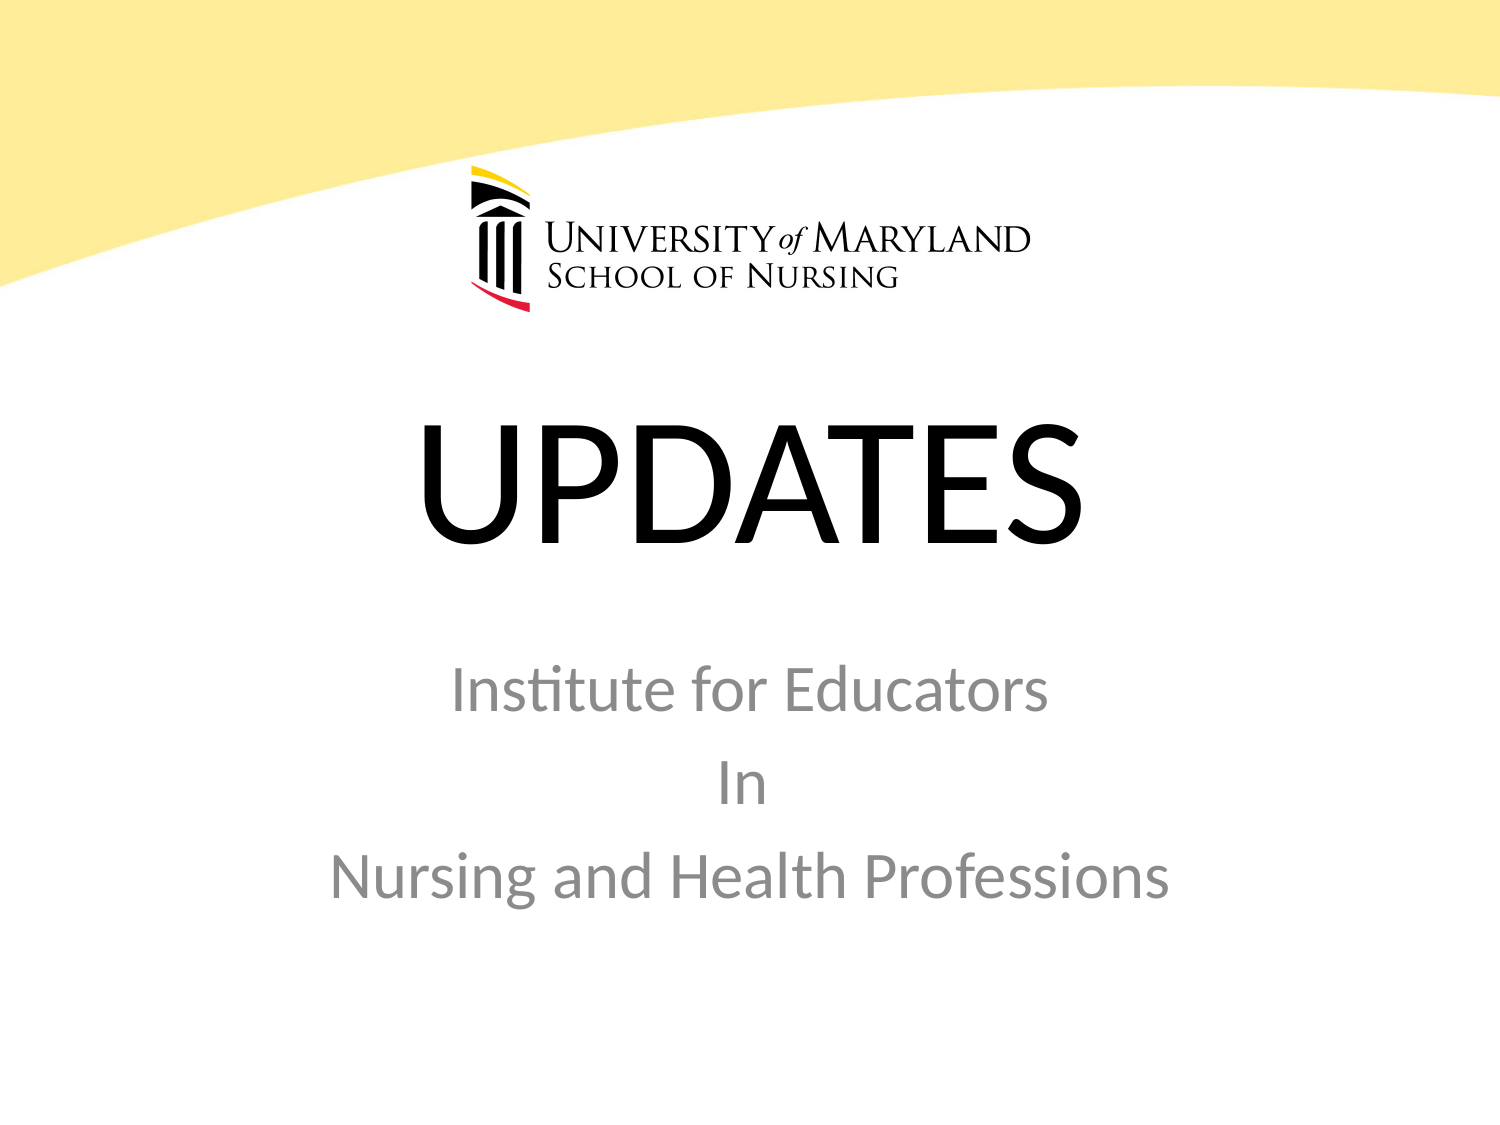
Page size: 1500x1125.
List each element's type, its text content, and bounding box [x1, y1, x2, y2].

title UPDATES [112, 349, 1388, 591]
subtitle Institute for Educators In Nursing and Health Professions [225, 637, 1275, 925]
picture [0, 0, 1500, 1125]
